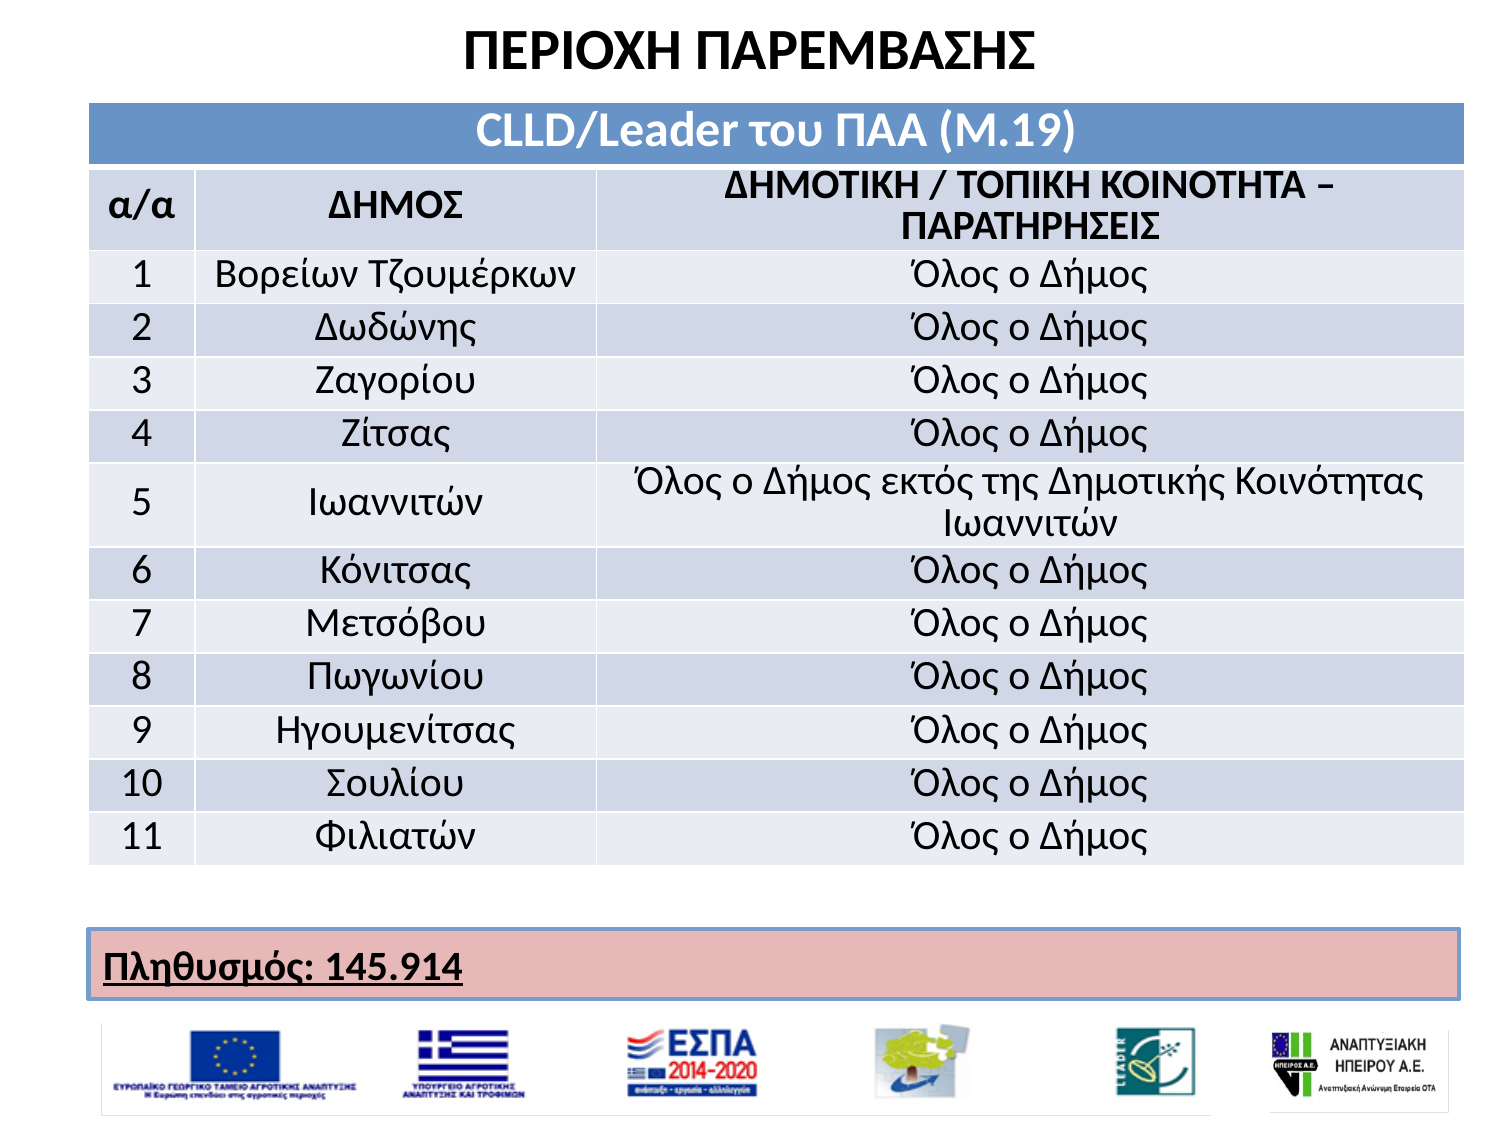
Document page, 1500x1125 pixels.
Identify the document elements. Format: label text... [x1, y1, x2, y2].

table_cell 11 [89, 813, 194, 865]
table_cell Ιωαννιτών [196, 464, 596, 546]
table_cell ΔΗΜΟΤΙΚΗ / ΤΟΠΙΚΗ ΚΟΙΝΟΤΗΤΑ – ΠΑΡΑΤΗΡΗΣΕΙΣ [597, 170, 1464, 250]
table_cell 10 [89, 760, 194, 811]
table_cell Πωγωνίου [196, 654, 596, 705]
table_cell 4 [89, 411, 194, 462]
table_cell Δωδώνης [196, 304, 596, 356]
table_cell Σουλίου [196, 760, 596, 811]
table_cell ΔΗΜΟΣ [196, 170, 596, 250]
picture [1269, 1029, 1450, 1113]
table_cell Όλος ο Δήμος [597, 548, 1464, 599]
table_cell Όλος ο Δήμος [597, 813, 1464, 865]
table_cell Κόνιτσας [196, 548, 596, 599]
table_cell 5 [89, 464, 194, 546]
title ΠΕΡΙΟΧΗ ΠΑΡΕΜΒΑΣΗΣ [61, 0, 1439, 93]
table_cell Όλος ο Δήμος [597, 358, 1464, 409]
text_box Πληθυσμός: 145.914 [86, 927, 1461, 1001]
picture [99, 1022, 1212, 1120]
table_cell 7 [89, 601, 194, 652]
table_cell Ζίτσας [196, 411, 596, 462]
table_cell Βορείων Τζουμέρκων [196, 251, 596, 303]
table_cell 8 [89, 654, 194, 705]
table_cell 3 [89, 358, 194, 409]
table_cell Όλος ο Δήμος [597, 411, 1464, 462]
table_cell 2 [89, 304, 194, 356]
table_cell α/α [89, 170, 194, 250]
table_cell Όλος ο Δήμος [597, 304, 1464, 356]
table_cell Ζαγορίου [196, 358, 596, 409]
table_cell Όλος ο Δήμος [597, 601, 1464, 652]
table_header CLLD/Leader του ΠΑΑ (Μ.19) [89, 103, 1464, 164]
table_cell 6 [89, 548, 194, 599]
table_cell Όλος ο Δήμος [597, 654, 1464, 705]
table_cell Μετσόβου [196, 601, 596, 652]
table_cell 1 [89, 251, 194, 303]
table_cell Όλος ο Δήμος [597, 760, 1464, 811]
table_cell Ηγουμενίτσας [196, 707, 596, 758]
table_cell 9 [89, 707, 194, 758]
table_cell Φιλιατών [196, 813, 596, 865]
table_cell Όλος ο Δήμος εκτός της Δημοτικής Κοινότητας Ιωαννιτών [597, 464, 1464, 546]
table_cell Όλος ο Δήμος [597, 251, 1464, 303]
table_cell Όλος ο Δήμος [597, 707, 1464, 758]
